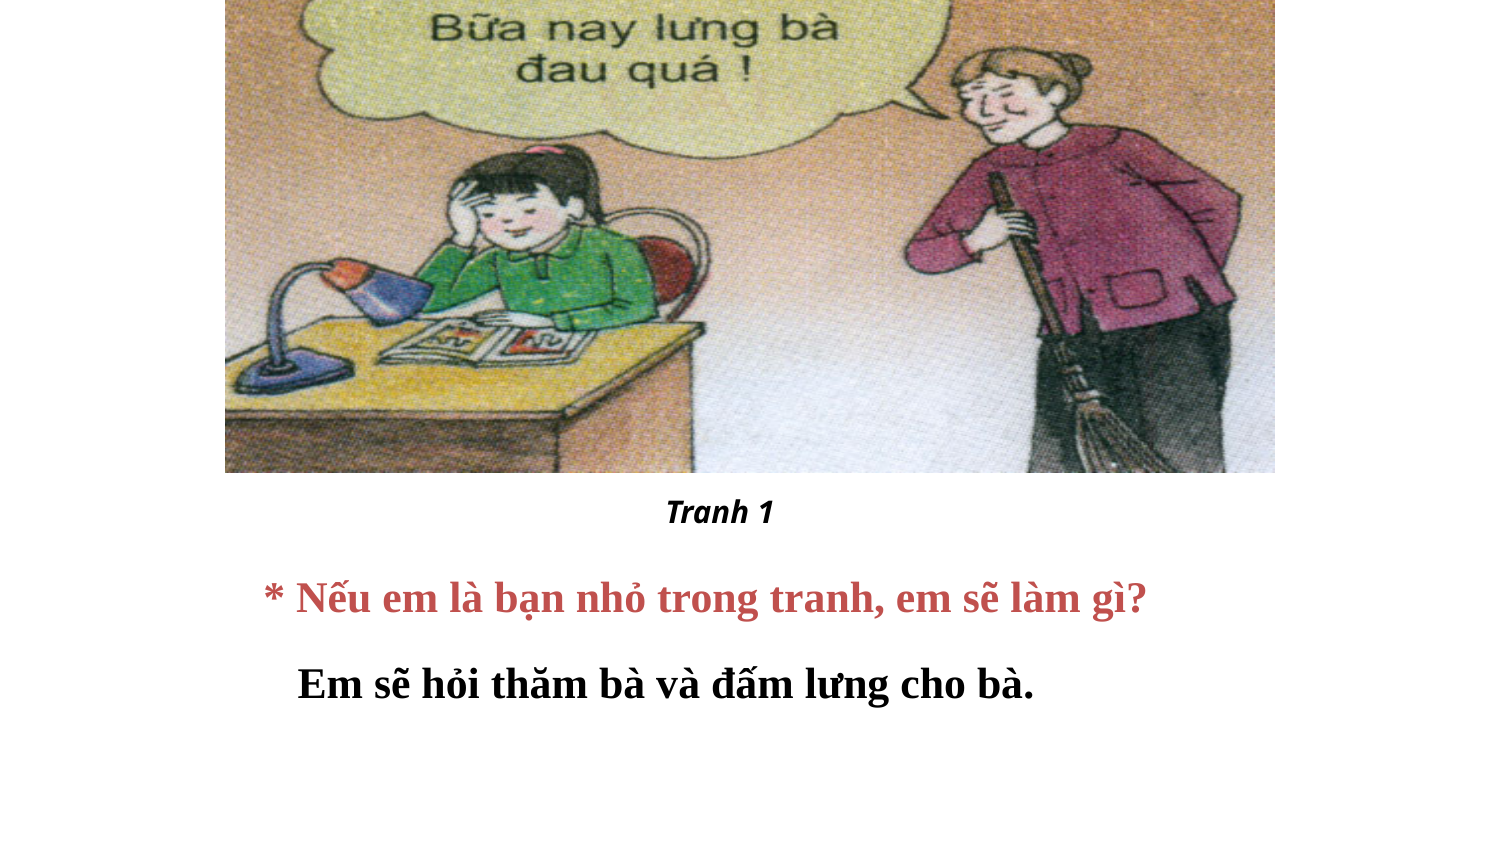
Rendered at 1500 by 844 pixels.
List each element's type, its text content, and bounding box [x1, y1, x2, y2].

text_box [224, 0, 1276, 554]
text_box * Nếu em là bạn nhỏ trong tranh, em sẽ làm gì? [215, 562, 1133, 629]
text_box Em sẽ hỏi thăm bà và đấm lưng cho bà. [271, 646, 1200, 715]
